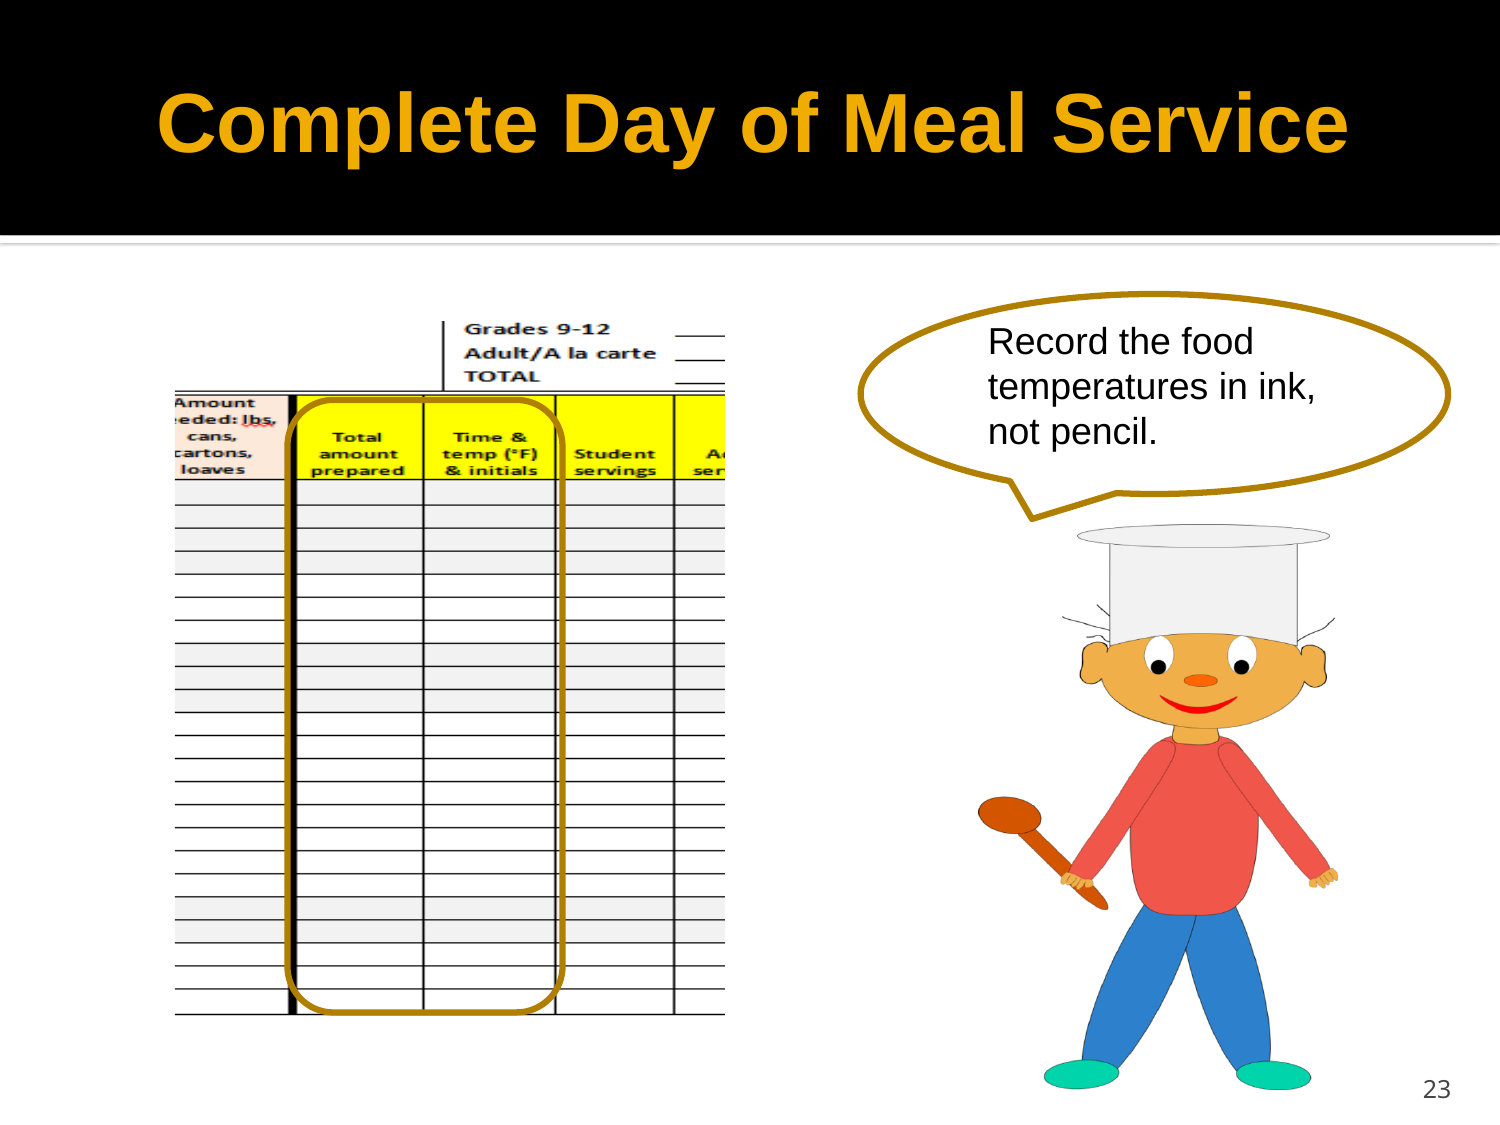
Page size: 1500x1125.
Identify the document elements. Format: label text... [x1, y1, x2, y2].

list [174, 321, 725, 1085]
picture [978, 524, 1338, 1090]
text_box [981, 290, 1328, 309]
title Complete Day of Meal Service [137, 24, 1363, 213]
text_box [1336, 311, 1453, 477]
text_box Record the food temperatures in ink, not pencil. [973, 309, 1336, 520]
text_box [856, 311, 973, 477]
slide_number 23 [1345, 1062, 1467, 1108]
